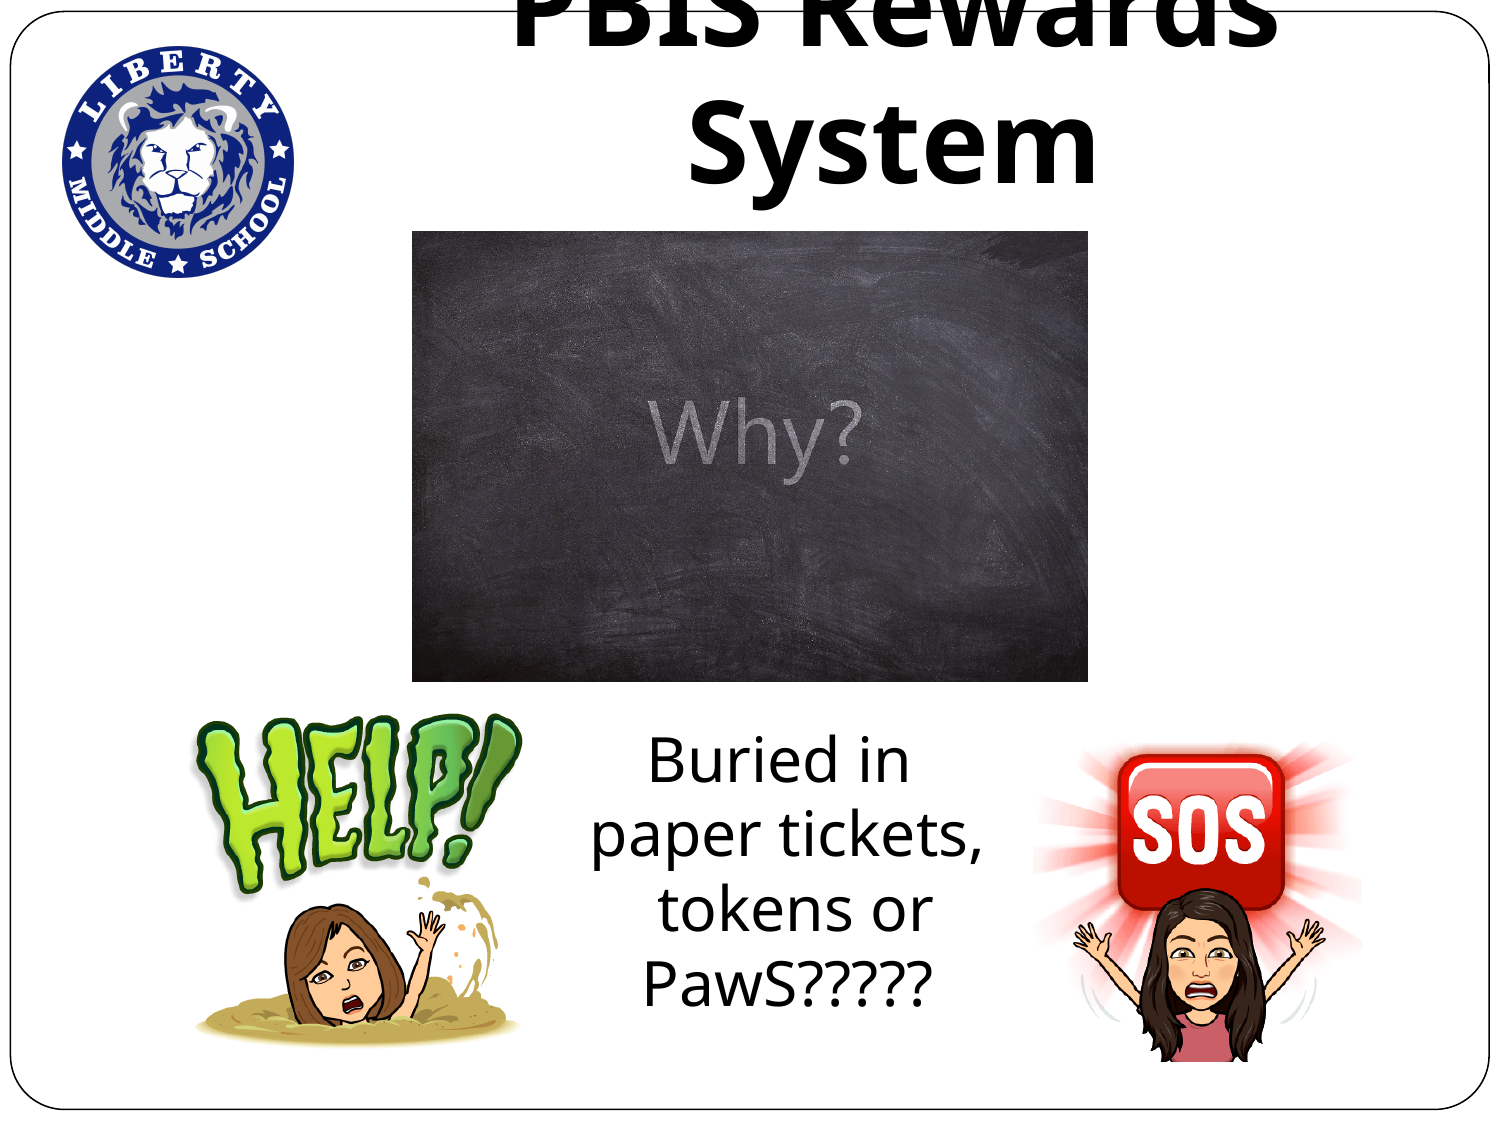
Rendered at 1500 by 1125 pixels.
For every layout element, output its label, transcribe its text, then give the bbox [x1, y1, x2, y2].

picture [62, 46, 294, 278]
picture [1033, 733, 1363, 1063]
picture [171, 691, 543, 1063]
picture [411, 231, 1088, 683]
title PBIS Rewards System [308, 42, 1480, 222]
text_box Buried in paper tickets, tokens or PawS????? [568, 704, 1008, 922]
